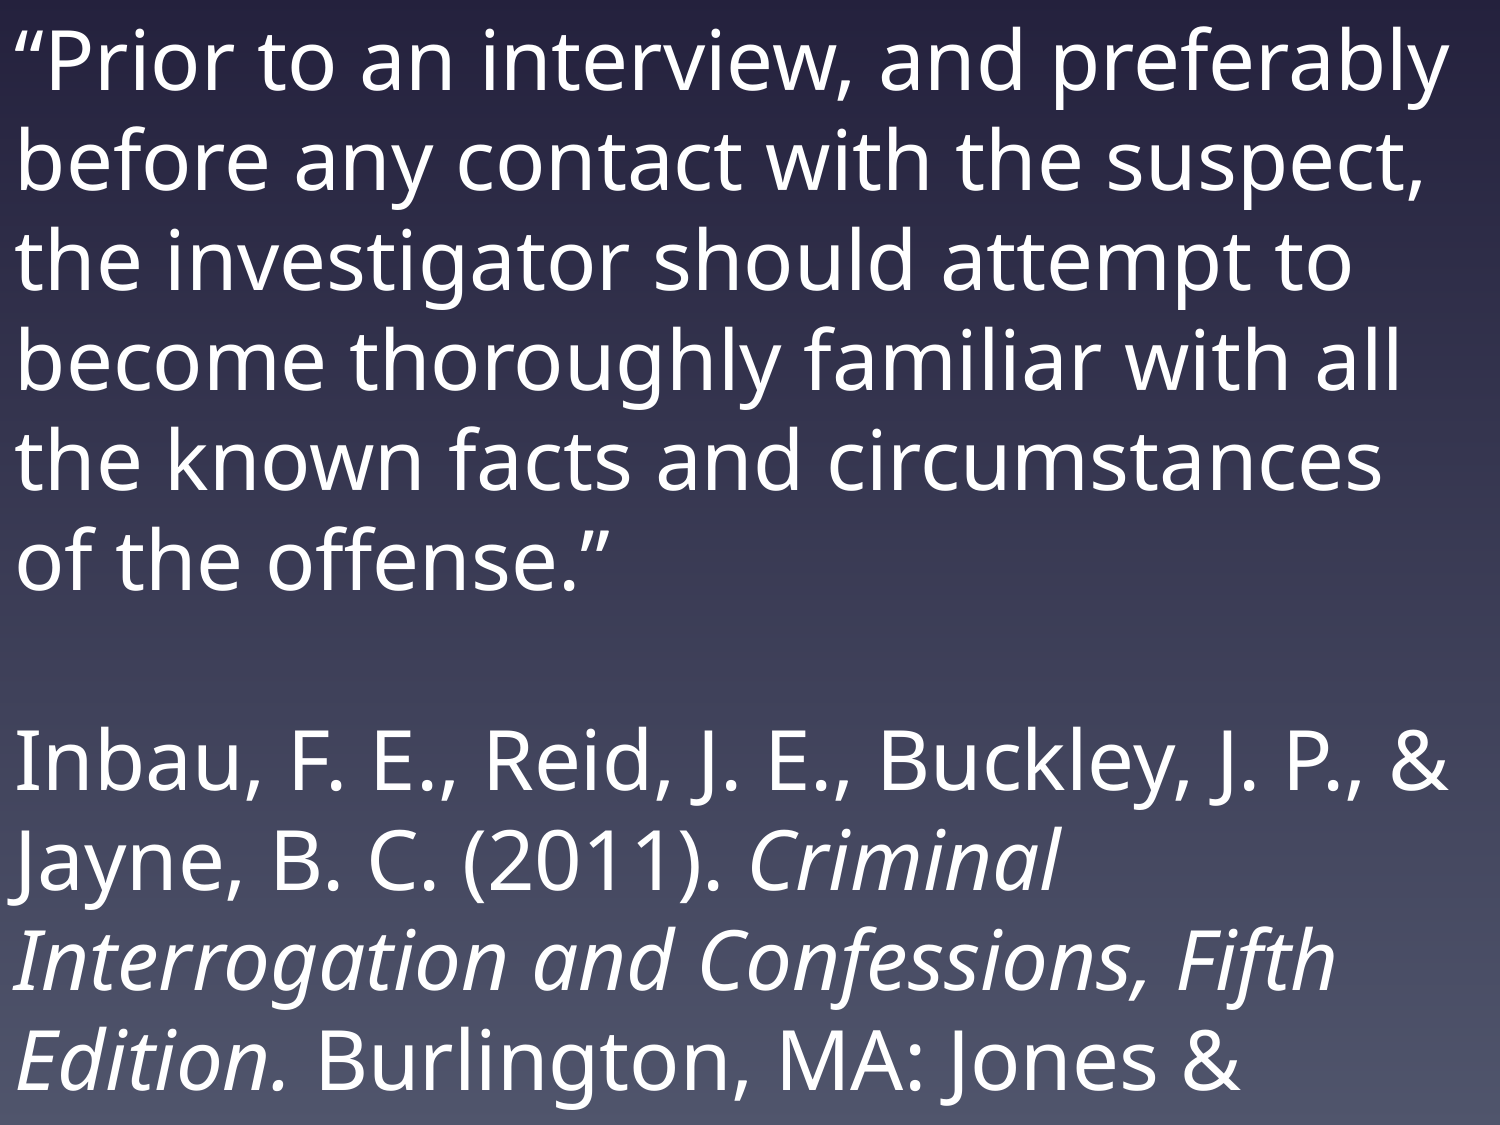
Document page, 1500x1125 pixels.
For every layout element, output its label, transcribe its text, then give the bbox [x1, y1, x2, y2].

text_box “Prior to an interview, and preferably before any contact with the suspect, the investigator should attempt to become thoroughly familiar with all the known facts and circumstances of the offense.” Inbau, F. E., Reid, J. E., Buckley, J. P., & Jayne, B. C. (2011). Criminal Interrogation and Confessions, Fifth Edition. Burlington, MA: Jones & Bartlett Learning. Page 10. [0, 0, 1500, 1125]
